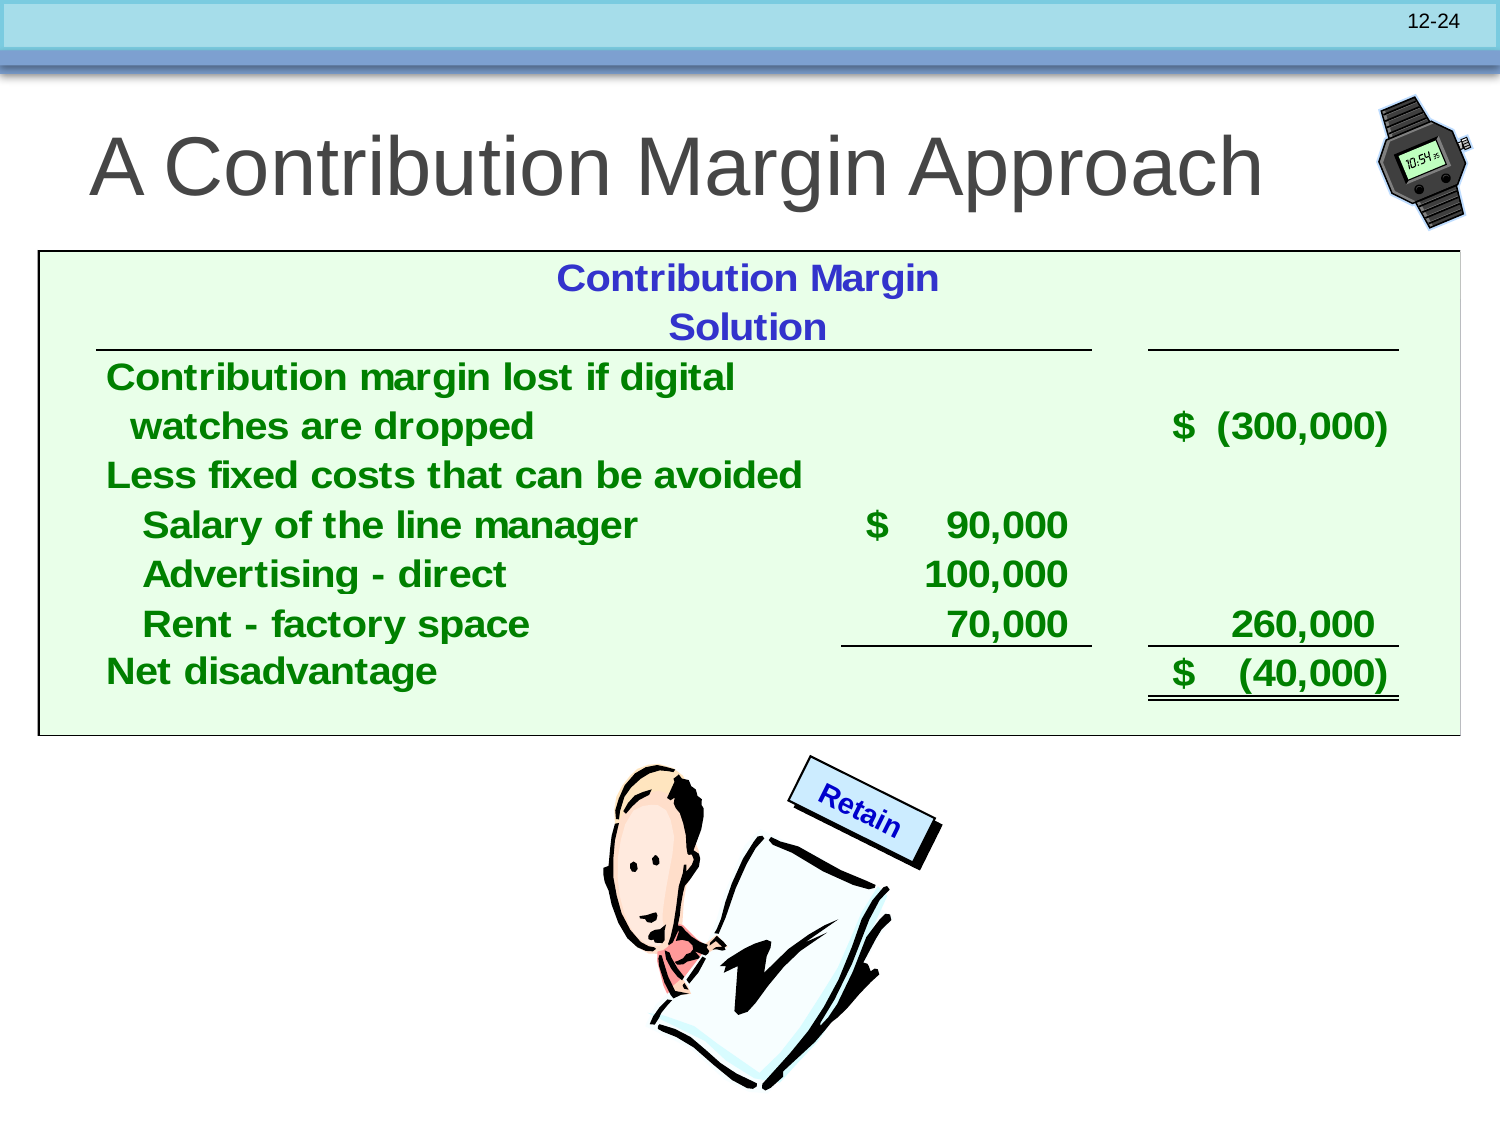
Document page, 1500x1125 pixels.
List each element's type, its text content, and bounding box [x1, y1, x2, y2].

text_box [37, 249, 1463, 738]
picture [1375, 93, 1475, 232]
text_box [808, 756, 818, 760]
text_box Retain [901, 801, 935, 863]
title A Contribution Margin Approach [75, 75, 1425, 247]
picture [603, 762, 897, 1097]
